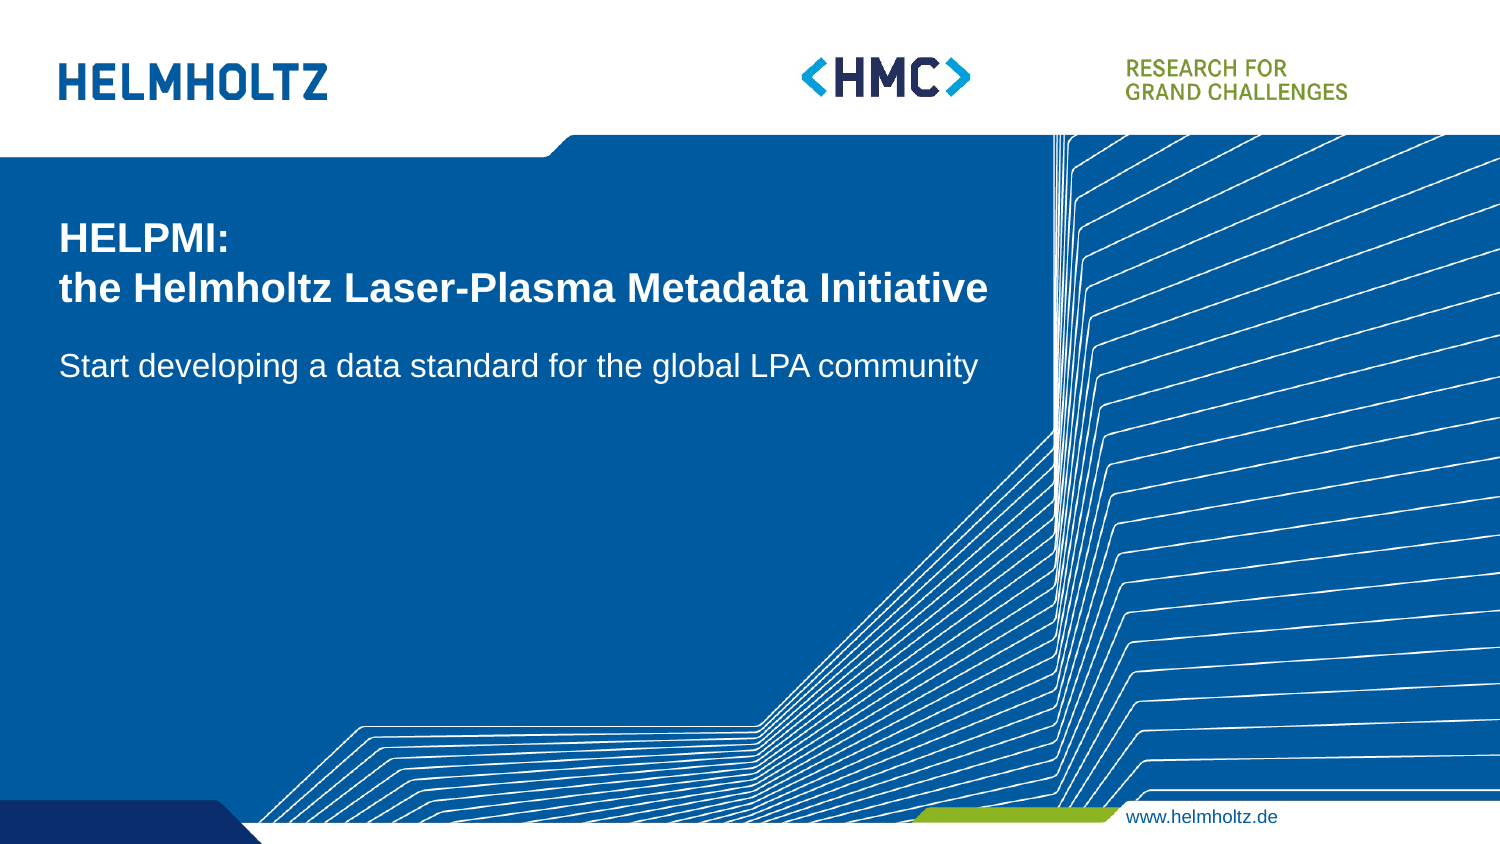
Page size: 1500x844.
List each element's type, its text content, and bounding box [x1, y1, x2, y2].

picture [0, 0, 1500, 844]
title HELPMI: the Helmholtz Laser-Plasma Metadata Initiative [59, 210, 1022, 326]
subtitle Start developing a data standard for the global LPA community [59, 346, 1022, 461]
